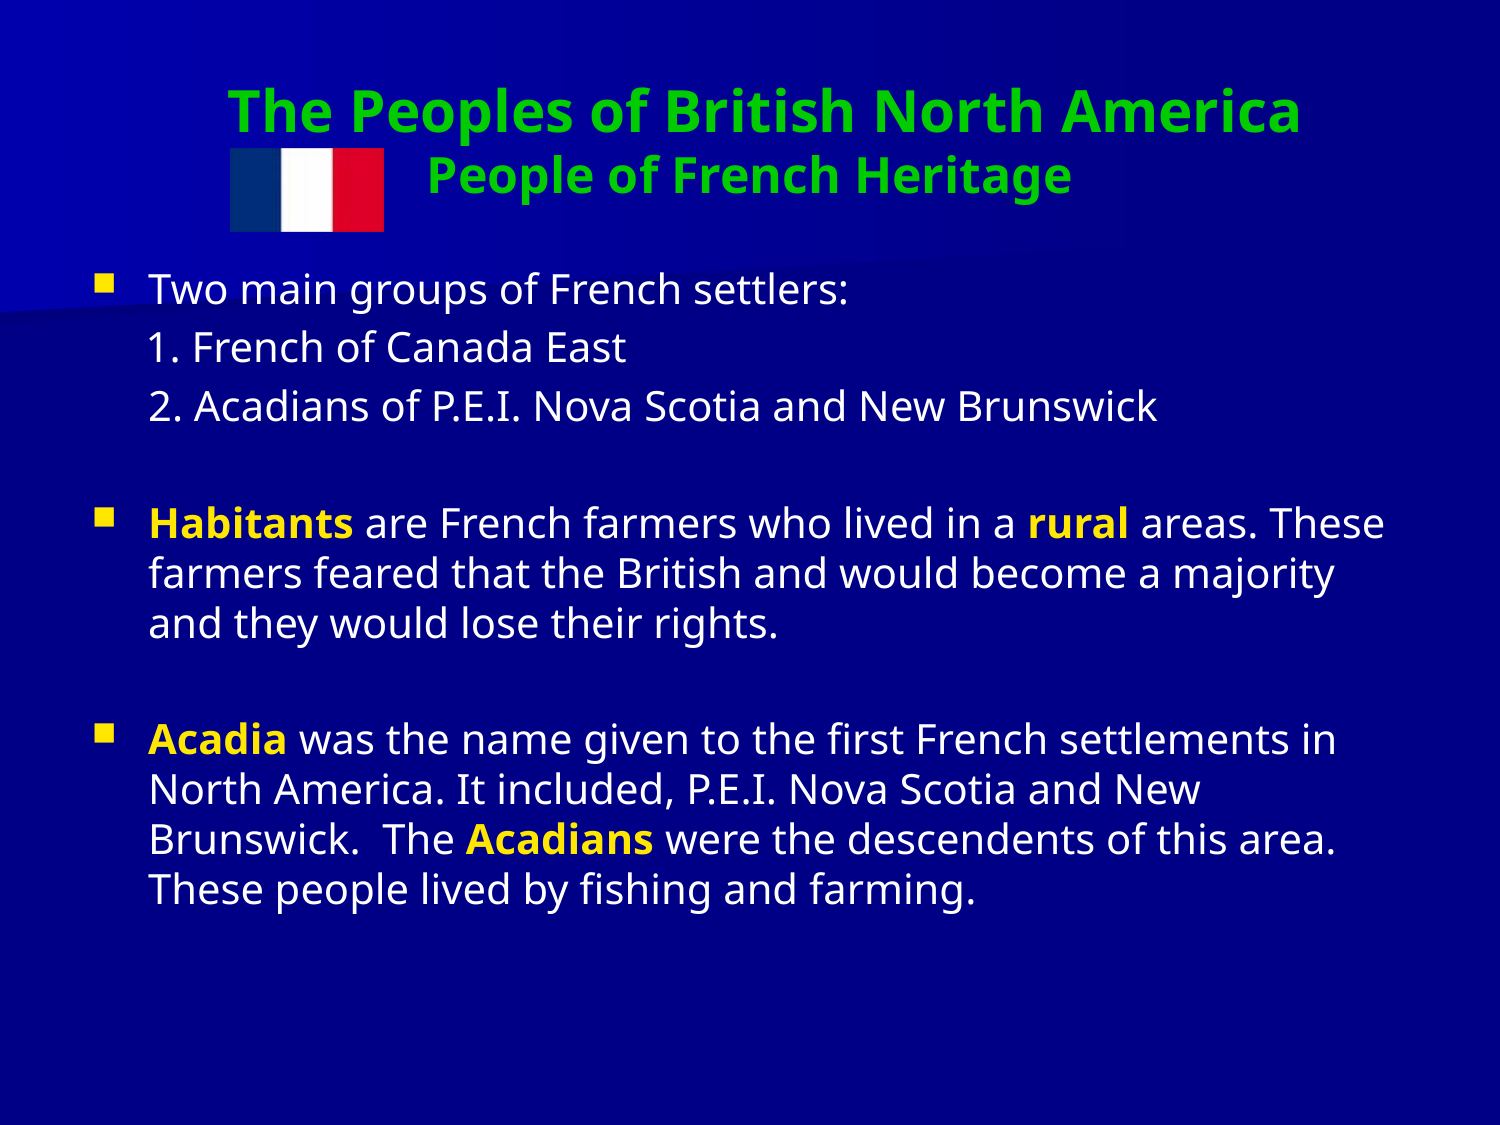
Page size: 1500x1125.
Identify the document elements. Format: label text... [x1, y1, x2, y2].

title The Peoples of British North America People of French Heritage [74, 44, 1426, 233]
list Two main groups of French settlers: 1. French of Canada East 2. Acadians of P.E.I. Nova Scotia and New Brunswick Habitants are French farmers who lived in a rural areas. These farmers feared that the British and would become a majority and they would lose their rights. Acadia was the name given to the first French settlements in North America. It included, P.E.I. Nova Scotia and New Brunswick. The Acadians were the descendents of this area. These people lived by fishing and farming. [76, 255, 1428, 1083]
picture [229, 148, 385, 232]
